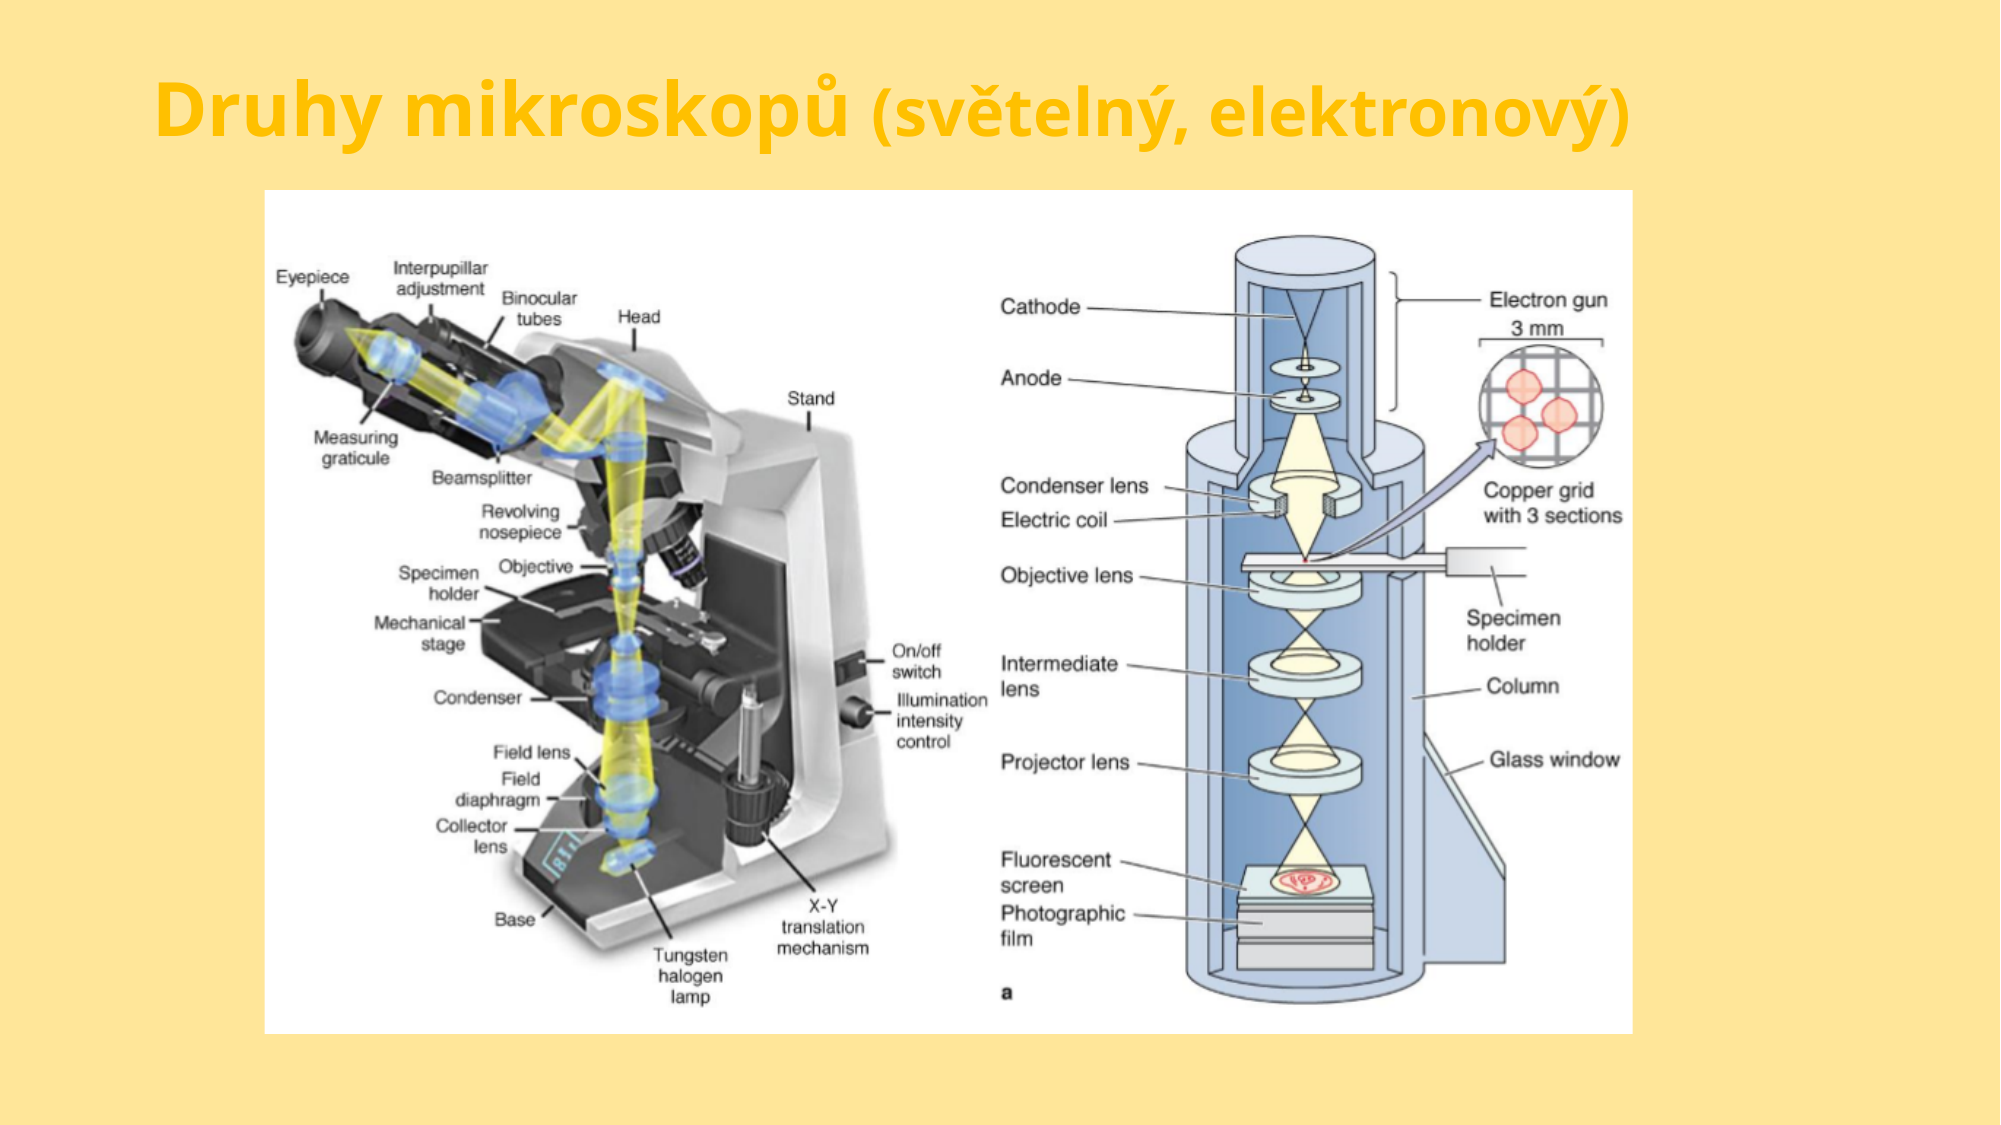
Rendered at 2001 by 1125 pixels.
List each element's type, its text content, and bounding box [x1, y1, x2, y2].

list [264, 190, 1633, 1035]
title Druhy mikroskopů (světelný, elektronový) [137, 59, 1863, 165]
